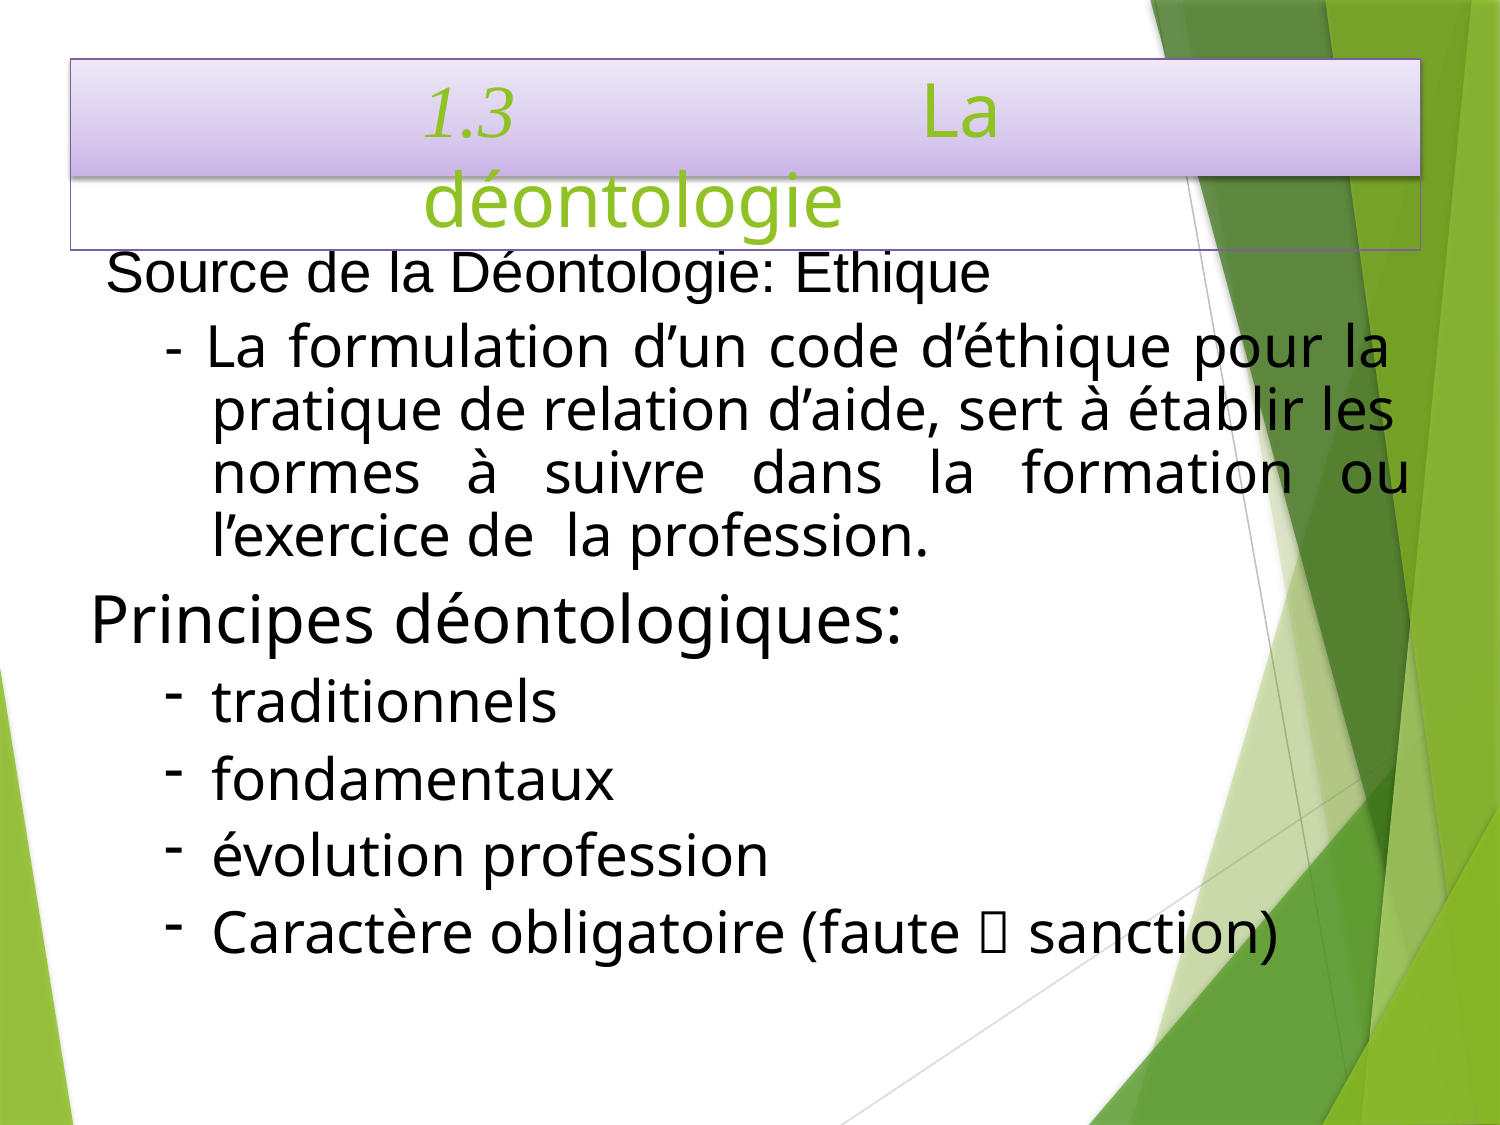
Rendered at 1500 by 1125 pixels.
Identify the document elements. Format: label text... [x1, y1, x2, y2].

title 1.3 La déontologie [70, 237, 1421, 251]
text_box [63, 35, 1428, 229]
text_box Source de la Déontologie: Ethique - La formulation d’un code d’éthique pour la pratique de relation d’aide, sert à établir les normes à suivre dans la formation ou l’exercice de la profession. Principes déontologiques: traditionnels fondamentaux évolution profession Caractère obligatoire (faute  sanction) [87, 251, 1413, 966]
